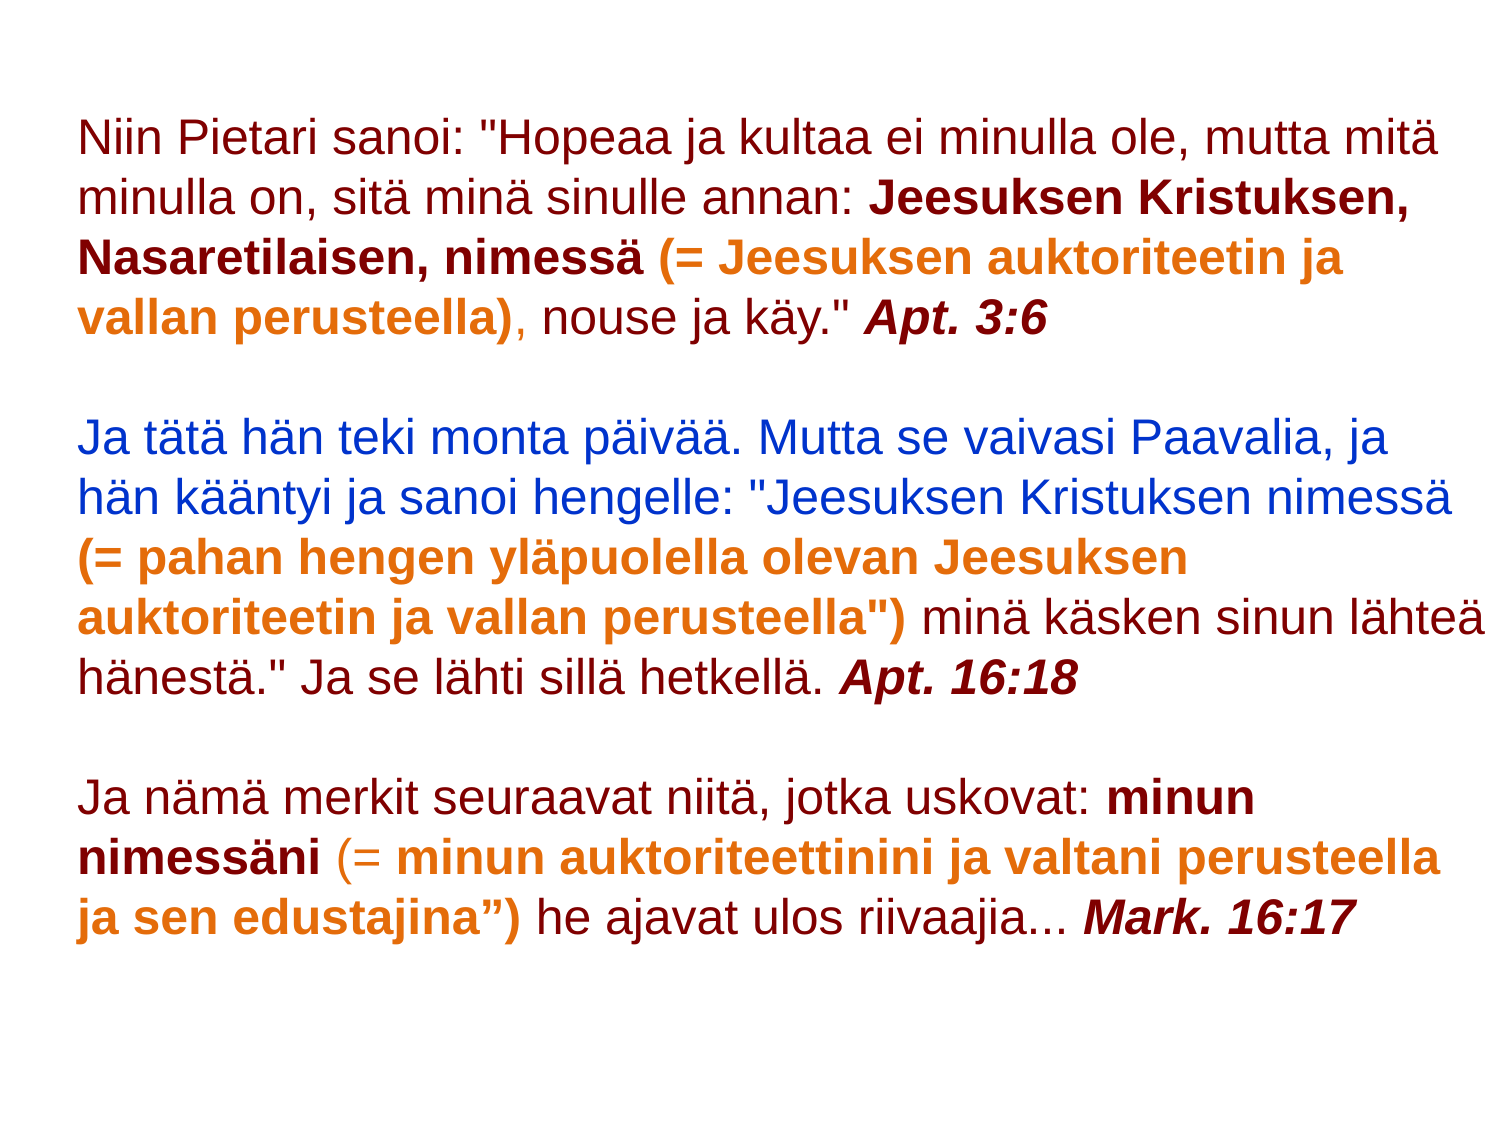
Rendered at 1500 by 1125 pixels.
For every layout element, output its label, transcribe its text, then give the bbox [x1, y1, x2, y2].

text_box Niin Pietari sanoi: "Hopeaa ja kultaa ei minulla ole, mutta mitä minulla on, sitä minä sinulle annan: Jeesuksen Kristuksen, Nasaretilaisen, nimessä (= Jeesuksen auktoriteetin ja vallan perusteella), nouse ja käy." Apt. 3:6 Ja tätä hän teki monta päivää. Mutta se vaivasi Paavalia, ja hän kääntyi ja sanoi hengelle: "Jeesuksen Kristuksen nimessä (= pahan hengen yläpuolella olevan Jeesuksen auktoriteetin ja vallan perusteella") minä käsken sinun lähteä hänestä." Ja se lähti sillä hetkellä. Apt. 16:18 Ja nämä merkit seuraavat niitä, jotka uskovat: minun nimessäni (= minun auktoriteettinini ja valtani perusteella ja sen edustajina”) he ajavat ulos riivaajia... Mark. 16:17 [62, 37, 1500, 1033]
